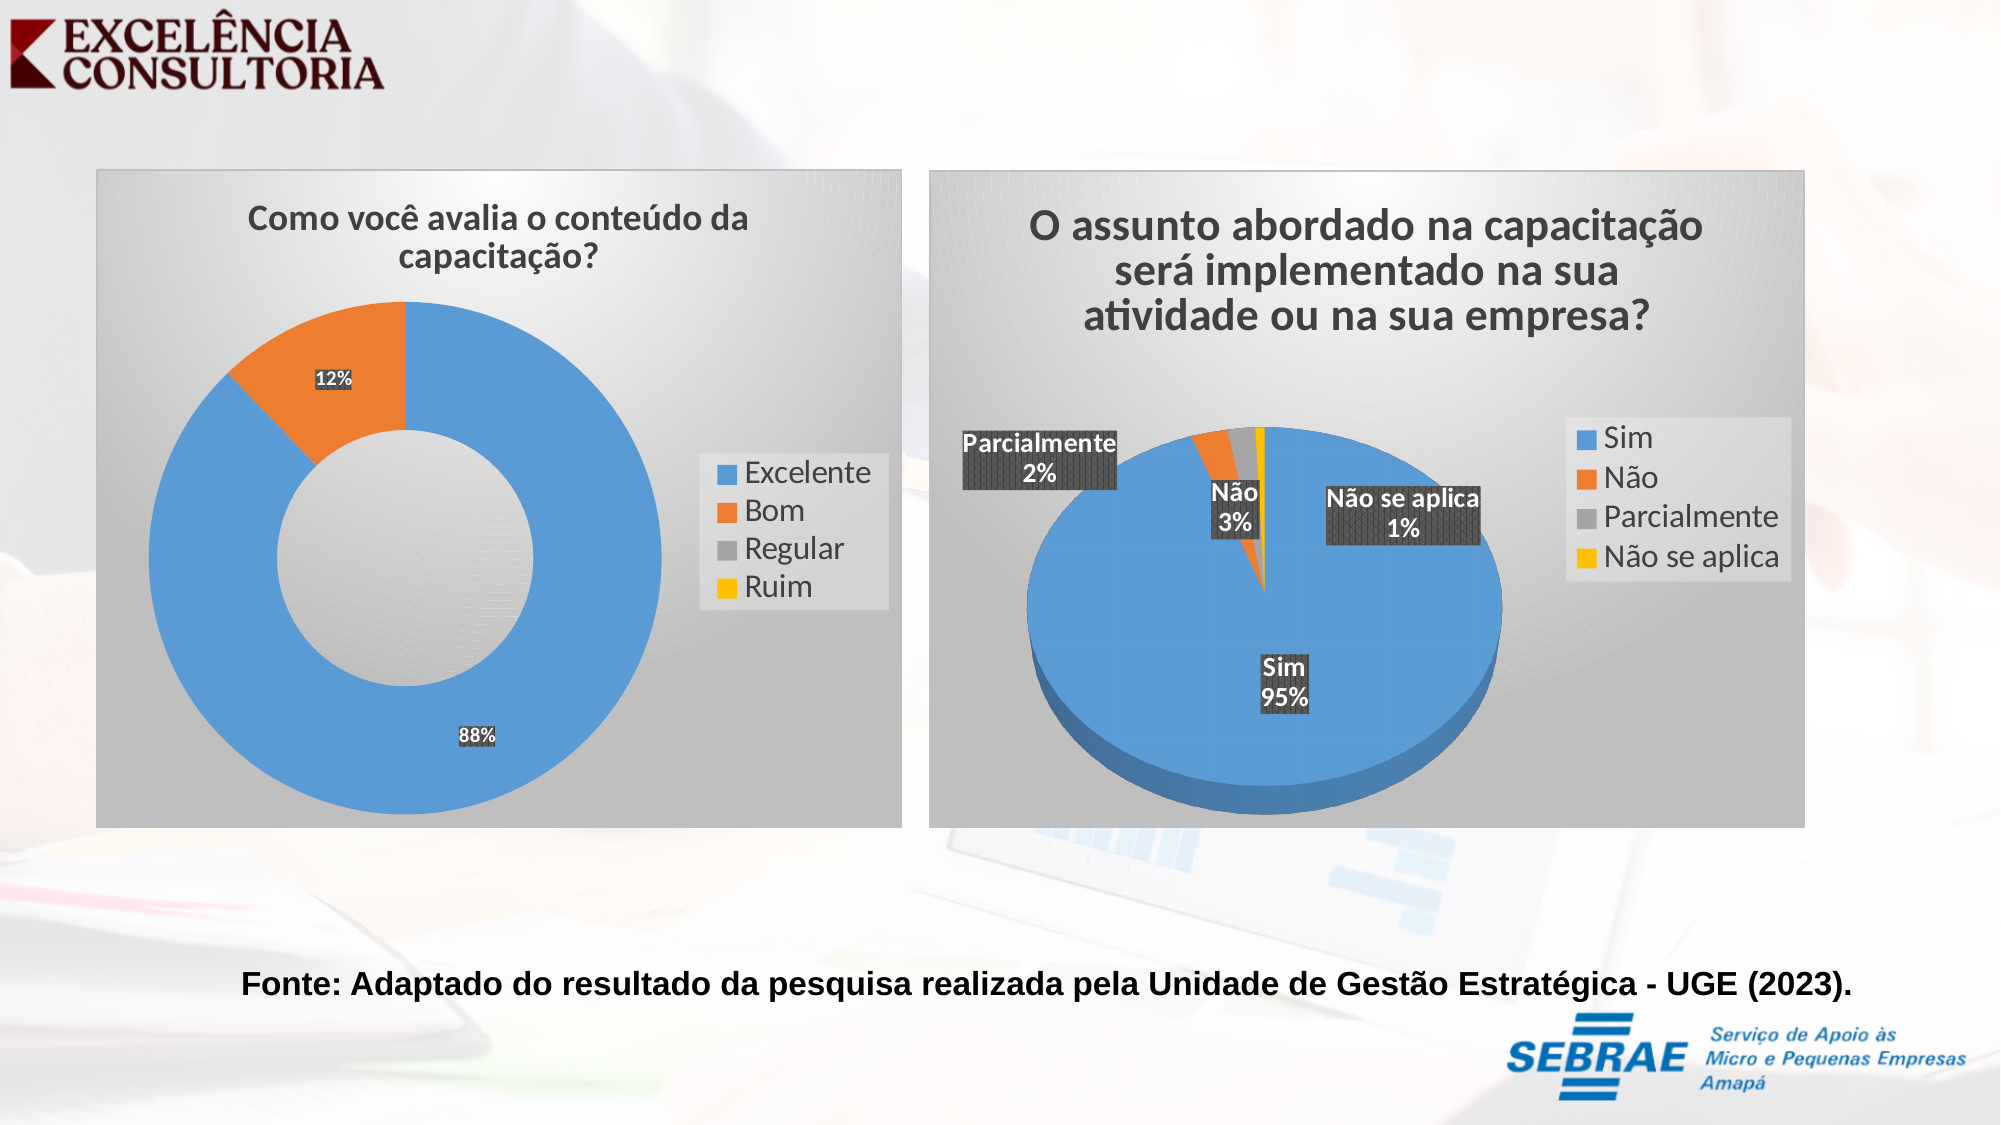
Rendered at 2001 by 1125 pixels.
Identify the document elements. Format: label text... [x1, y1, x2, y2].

chart [929, 170, 1805, 829]
picture [0, 0, 2001, 1125]
text_box Fonte: Adaptado do resultado da pesquisa realizada pela Unidade de Gestão Estratégica - UGE (2023). [96, 951, 2000, 1010]
chart [96, 169, 903, 829]
